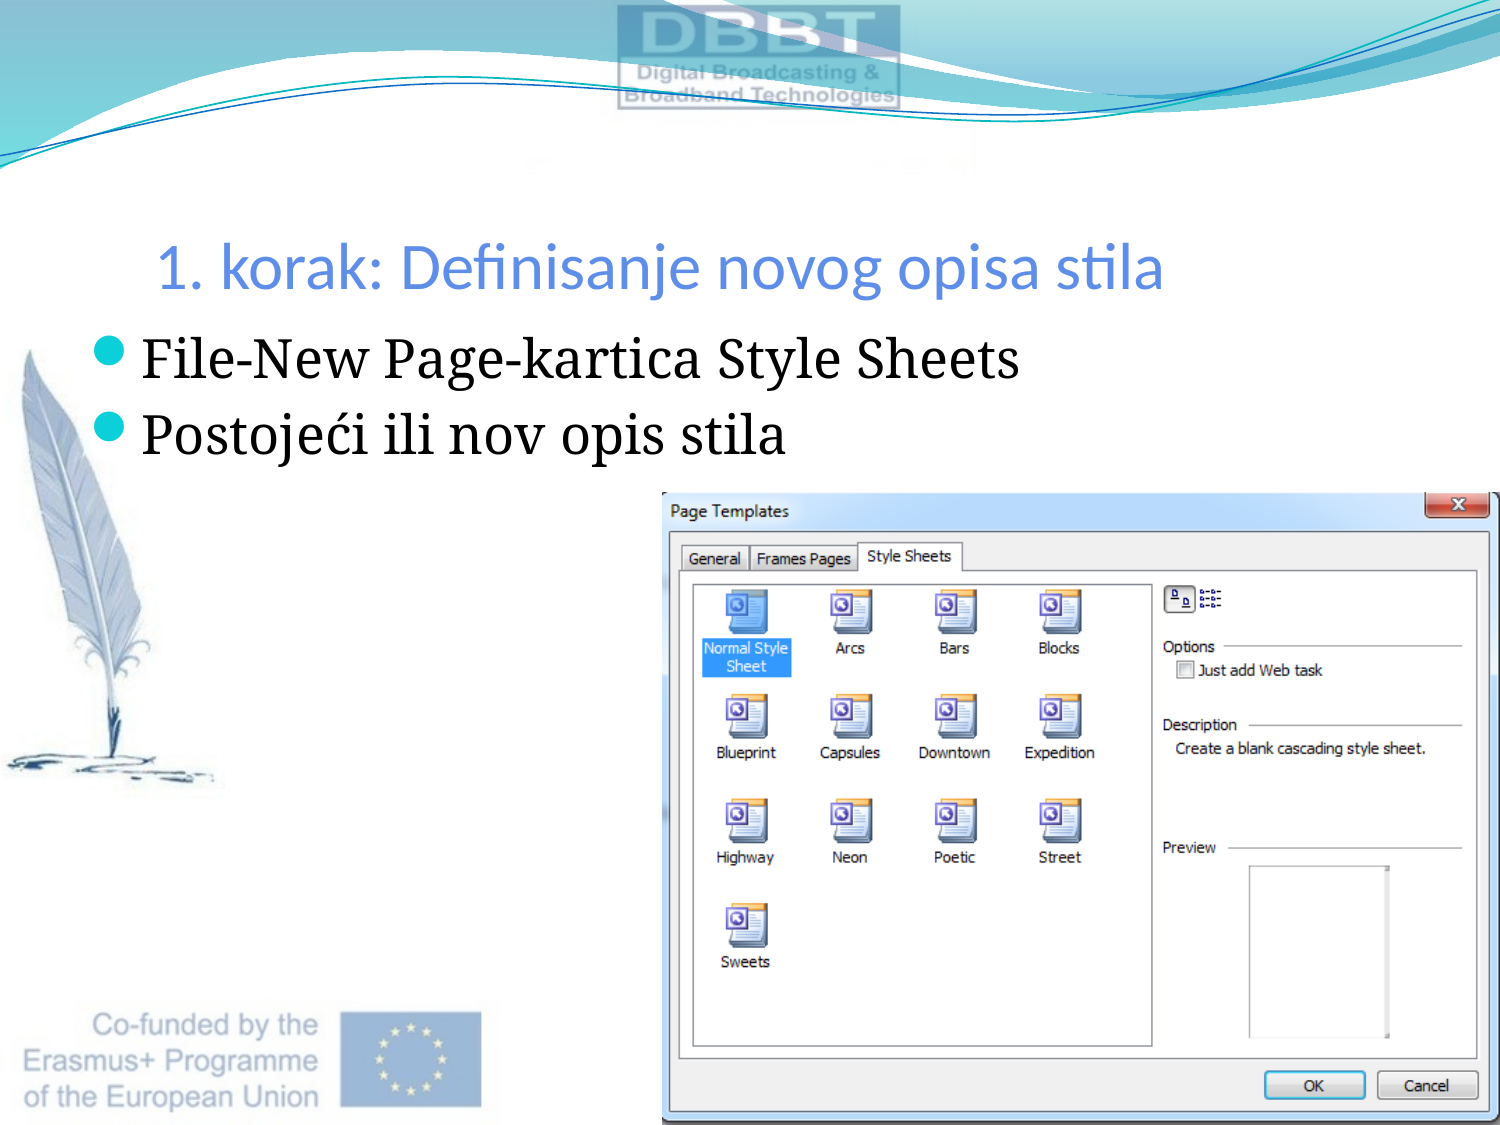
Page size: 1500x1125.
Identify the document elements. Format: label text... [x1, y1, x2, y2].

picture [661, 491, 1500, 1125]
title 1. korak: Definisanje novog opisa stila [75, 115, 1425, 303]
picture [1, 349, 226, 799]
list File-New Page-kartica Style Sheets Postojeći ili nov opis stila [75, 317, 1425, 1038]
